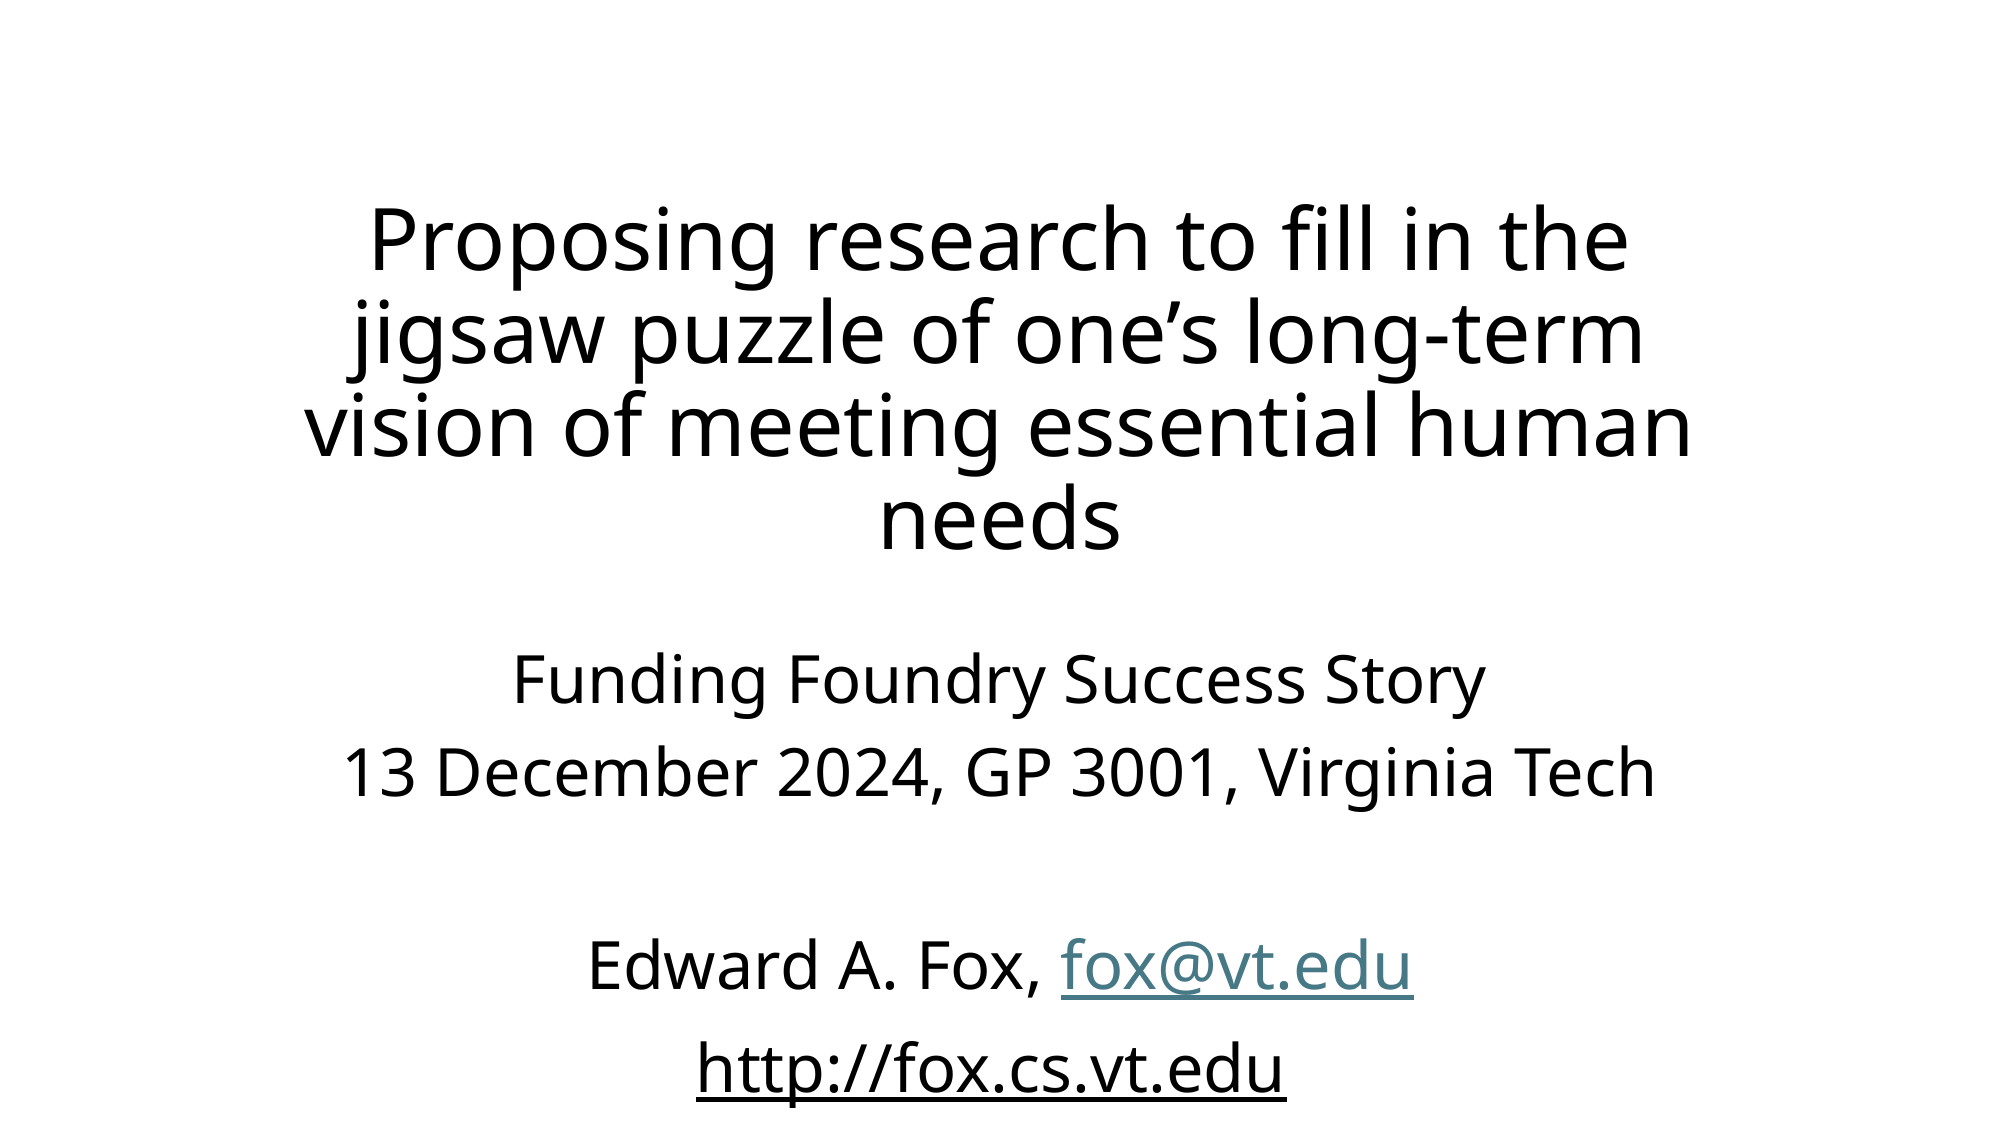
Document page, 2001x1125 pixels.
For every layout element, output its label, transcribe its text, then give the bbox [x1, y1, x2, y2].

title Proposing research to fill in the jigsaw puzzle of one’s long-term vision of meeting essential human needs [249, 184, 1750, 576]
subtitle Funding Foundry Success Story 13 December 2024, GP 3001, Virginia Tech Edward A. Fox, fox@vt.edu http://fox.cs.vt.edu [249, 638, 1750, 1125]
